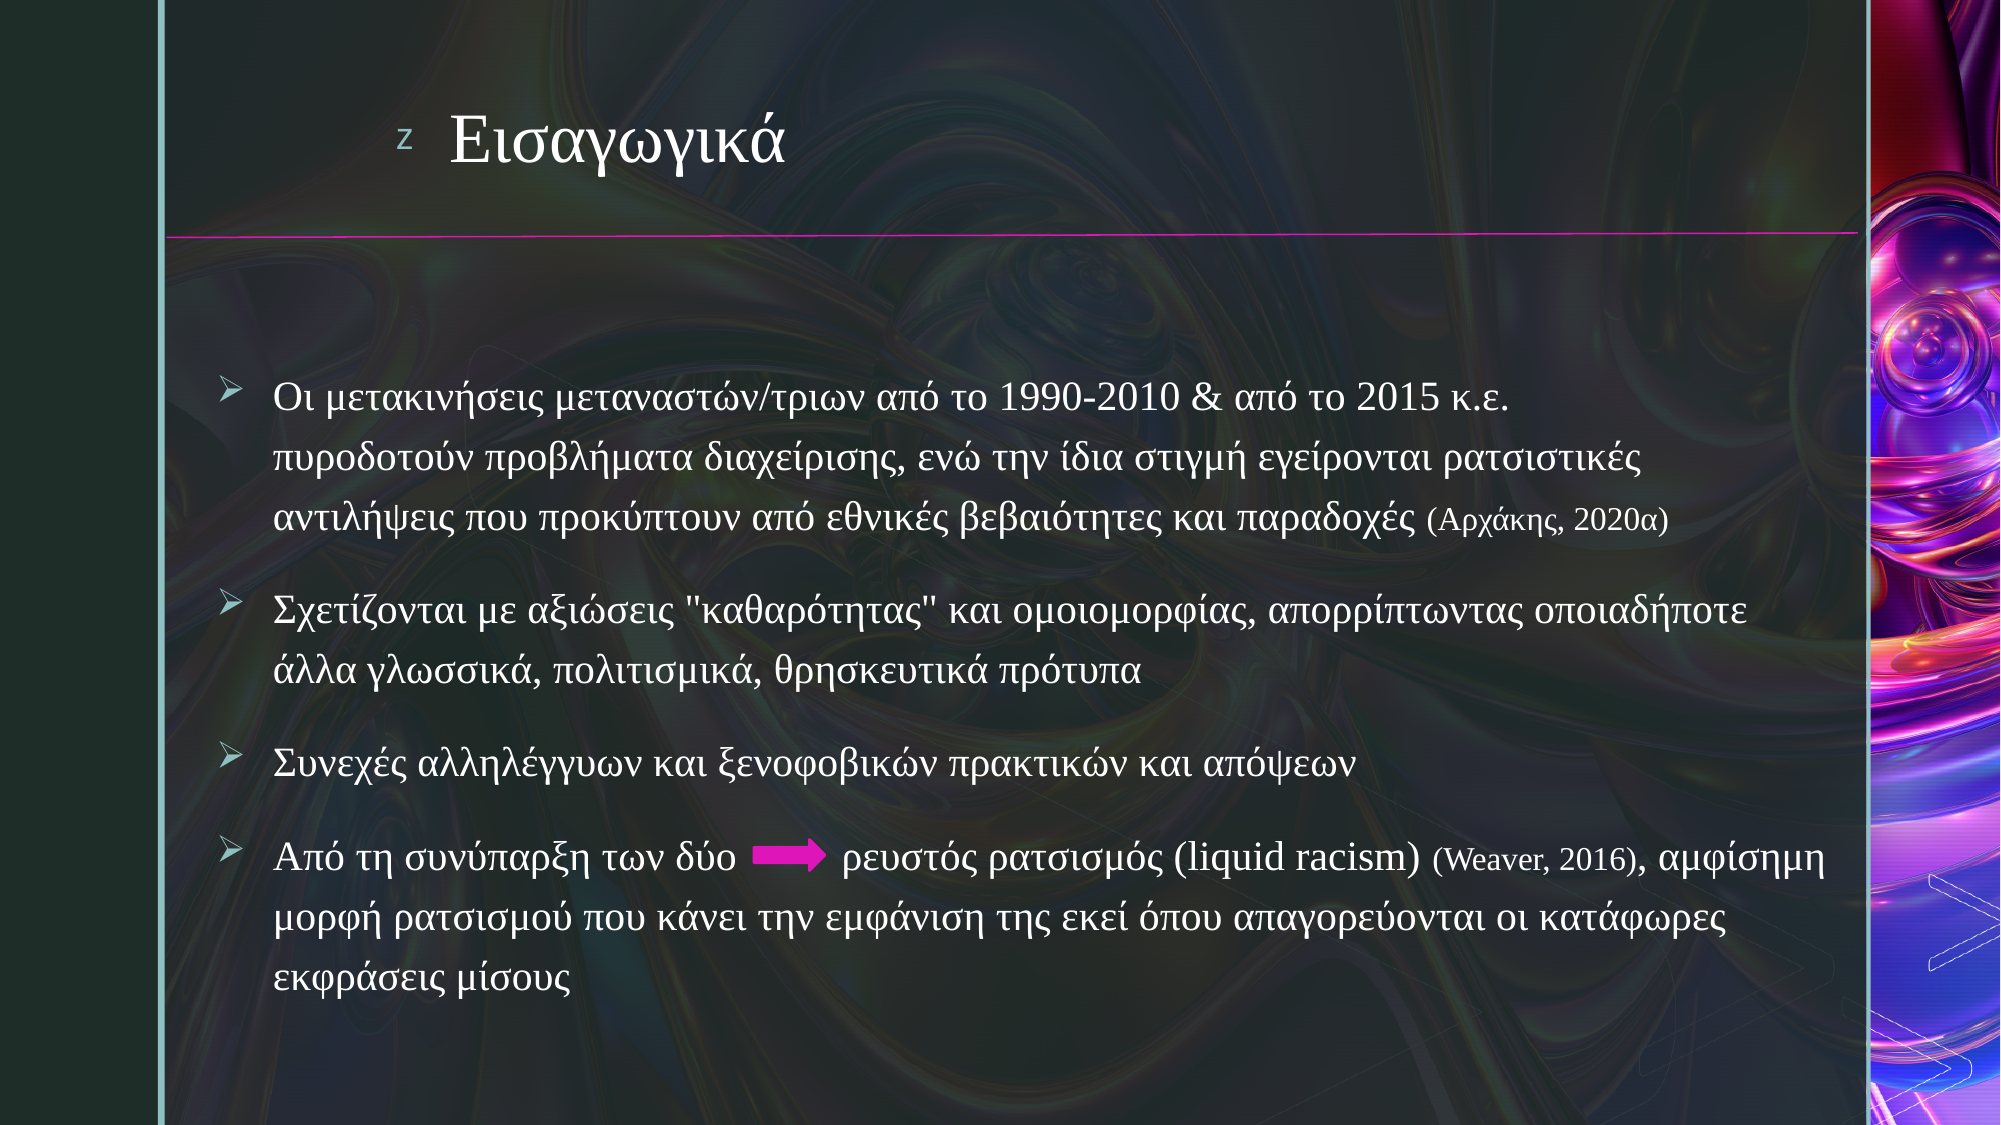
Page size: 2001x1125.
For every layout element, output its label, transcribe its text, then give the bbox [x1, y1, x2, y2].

text_box [752, 838, 826, 872]
list Οι μετακινήσεις μεταναστών/τριων από το 1990-2010 & από το 2015 κ.ε. πυροδοτούν προβλήματα διαχείρισης, ενώ την ίδια στιγμή εγείρονται ρατσιστικές αντιλήψεις που προκύπτουν από εθνικές βεβαιότητες και παραδοχές (Αρχάκης, 2020α) Σχετίζονται με αξιώσεις "καθαρότητας" και ομοιομορφίας, απορρίπτωντας οποιαδήποτε άλλα γλωσσικά, πολιτισμικά, θρησκευτικά πρότυπα Συνεχές αλληλέγγυων και ξενοφοβικών πρακτικών και απόψεων Από τη συνύπαρξη των δύο ρευστός ρατσισμός (liquid racism) (Weaver, 2016), αμφίσημη μορφή ρατσισμού που κάνει την εμφάνιση της εκεί όπου απαγορεύονται οι κατάφωρες εκφράσεις μίσους [201, 190, 1873, 1125]
picture [1871, 0, 2001, 1125]
title Εισαγωγικά [181, 94, 802, 211]
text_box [165, 232, 1859, 238]
